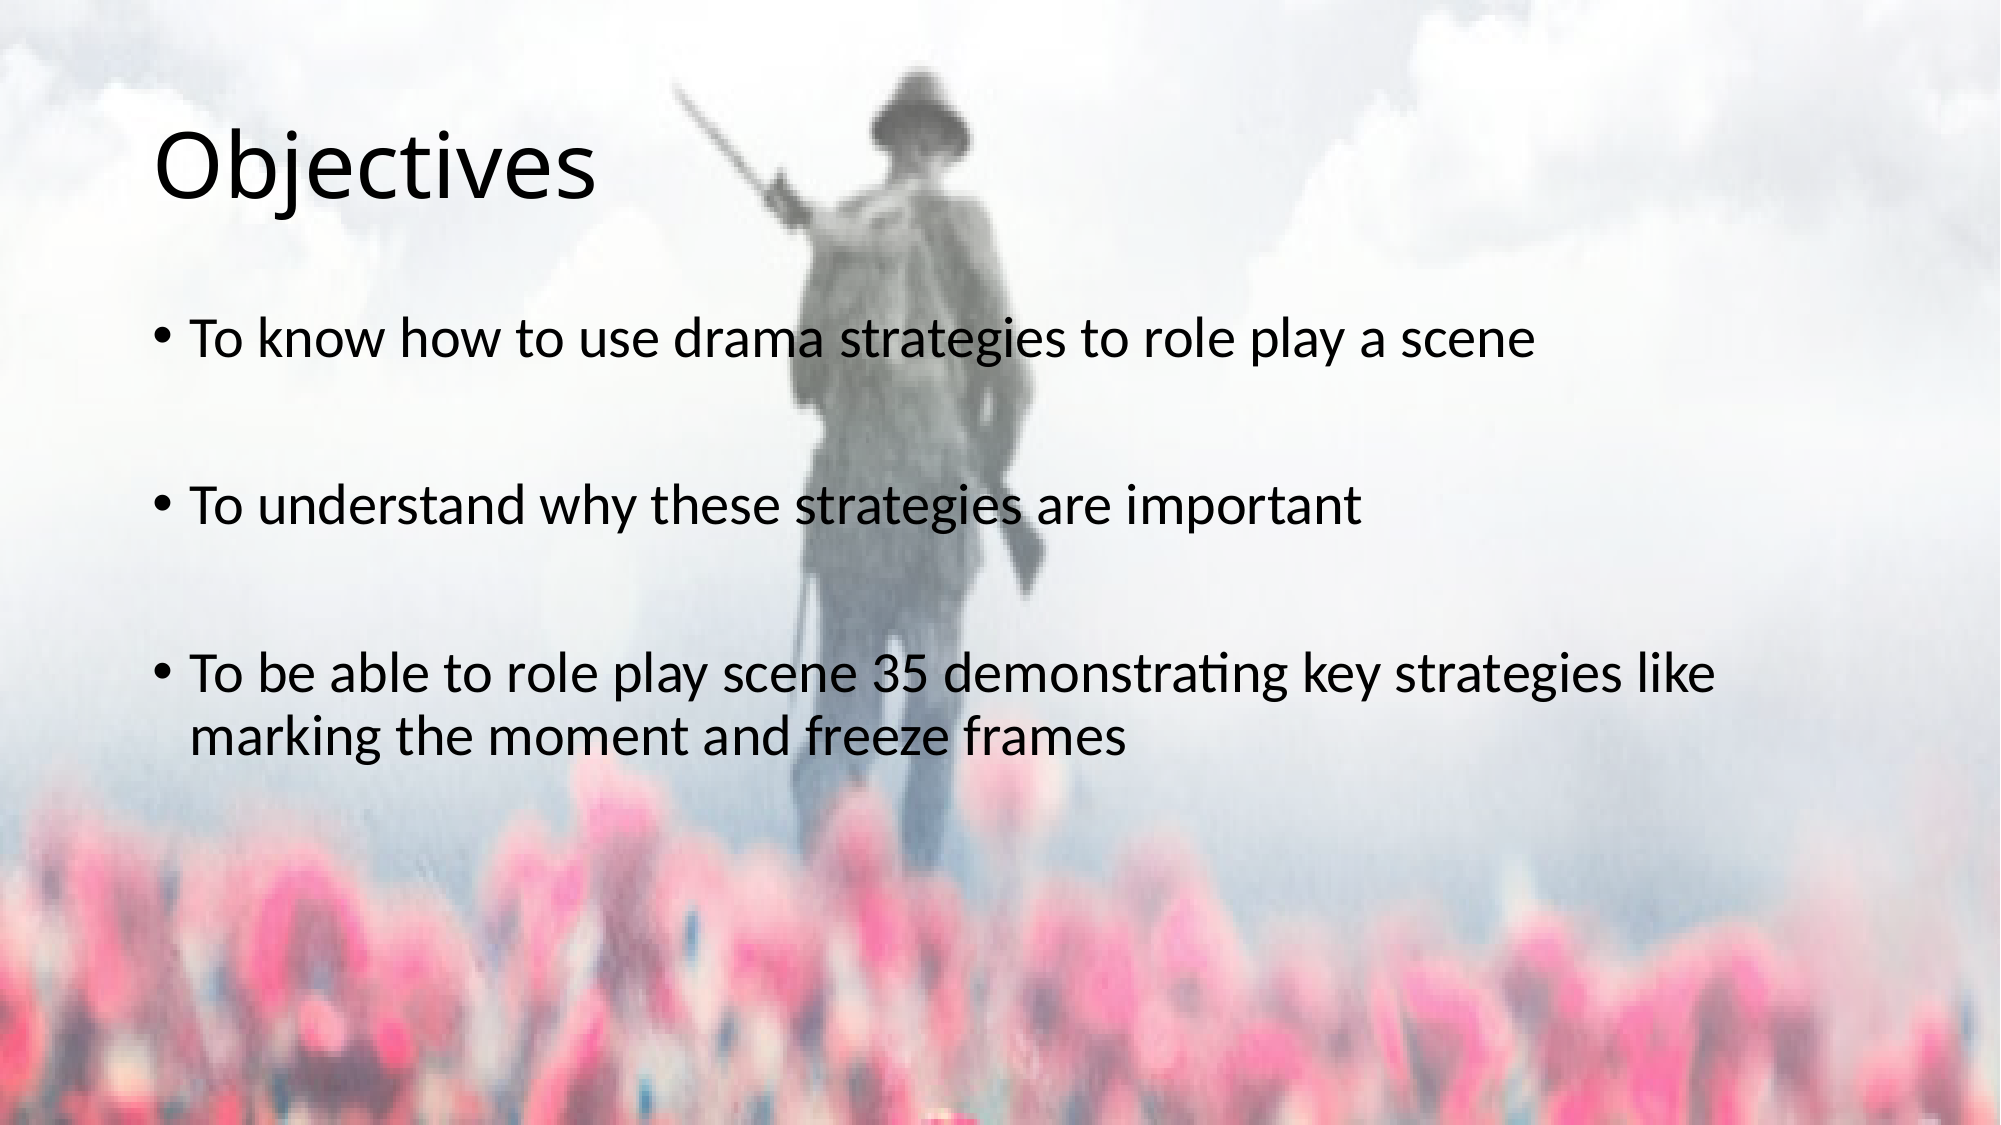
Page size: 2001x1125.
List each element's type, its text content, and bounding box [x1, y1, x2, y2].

title Objectives [137, 59, 1863, 278]
list To know how to use drama strategies to role play a scene To understand why these strategies are important To be able to role play scene 35 demonstrating key strategies like marking the moment and freeze frames [137, 299, 1863, 1014]
